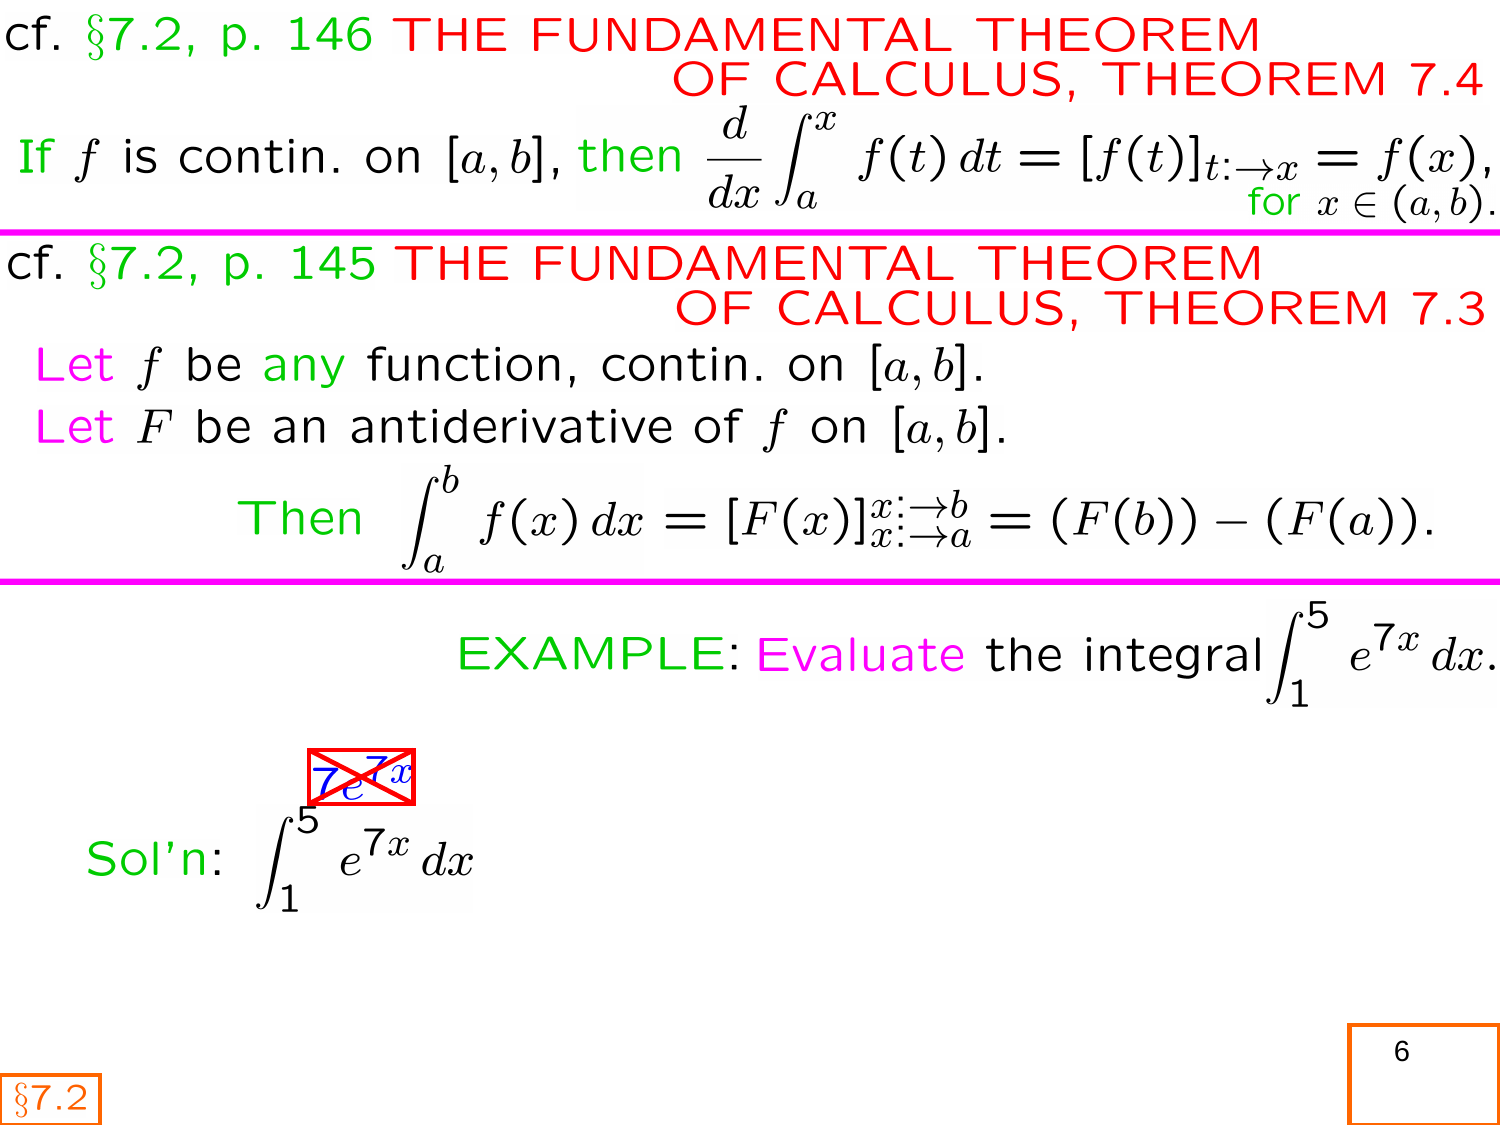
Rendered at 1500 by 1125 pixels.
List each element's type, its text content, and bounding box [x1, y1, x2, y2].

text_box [459, 599, 1498, 708]
picture [14, 1081, 86, 1119]
text_box [1349, 1025, 1500, 1125]
picture [87, 839, 220, 878]
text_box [4, 12, 1497, 224]
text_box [308, 749, 415, 805]
slide_number 6 [1074, 1024, 1425, 1103]
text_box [7, 241, 1485, 575]
picture [256, 804, 473, 913]
text_box [0, 1074, 100, 1125]
